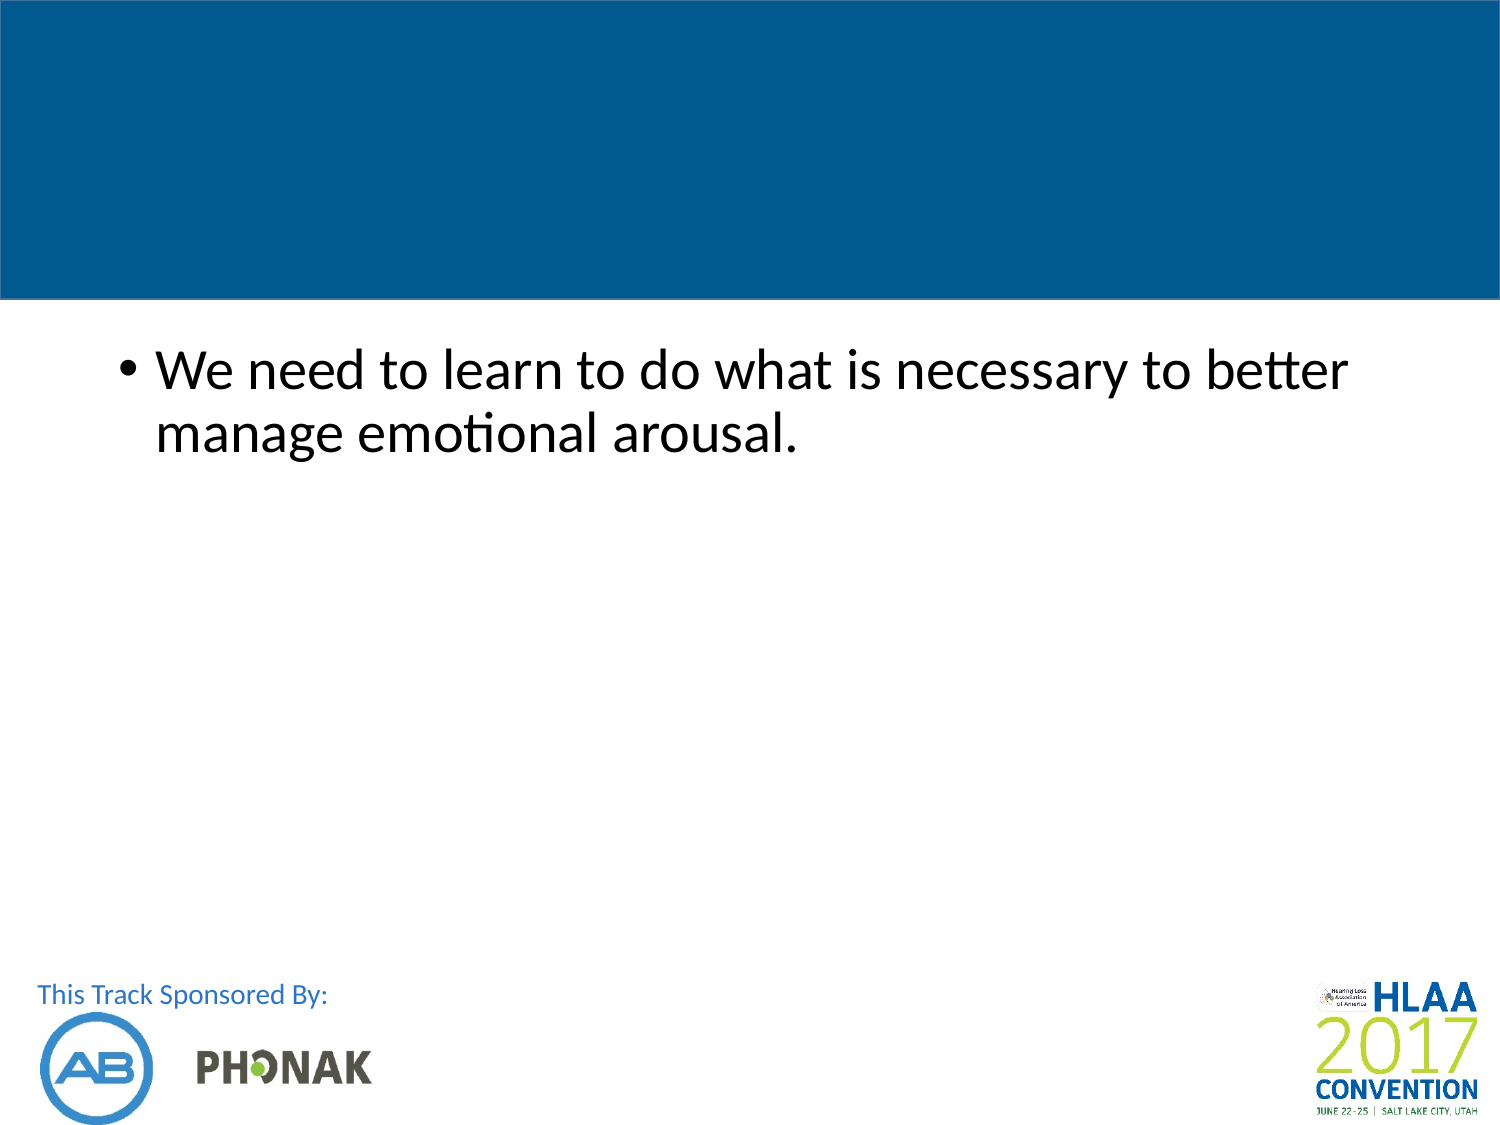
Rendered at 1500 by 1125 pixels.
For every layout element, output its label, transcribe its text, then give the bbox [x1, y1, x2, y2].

picture [40, 1012, 372, 1125]
picture [1303, 972, 1490, 1125]
list We need to learn to do what is necessary to better manage emotional arousal. [103, 331, 1397, 961]
